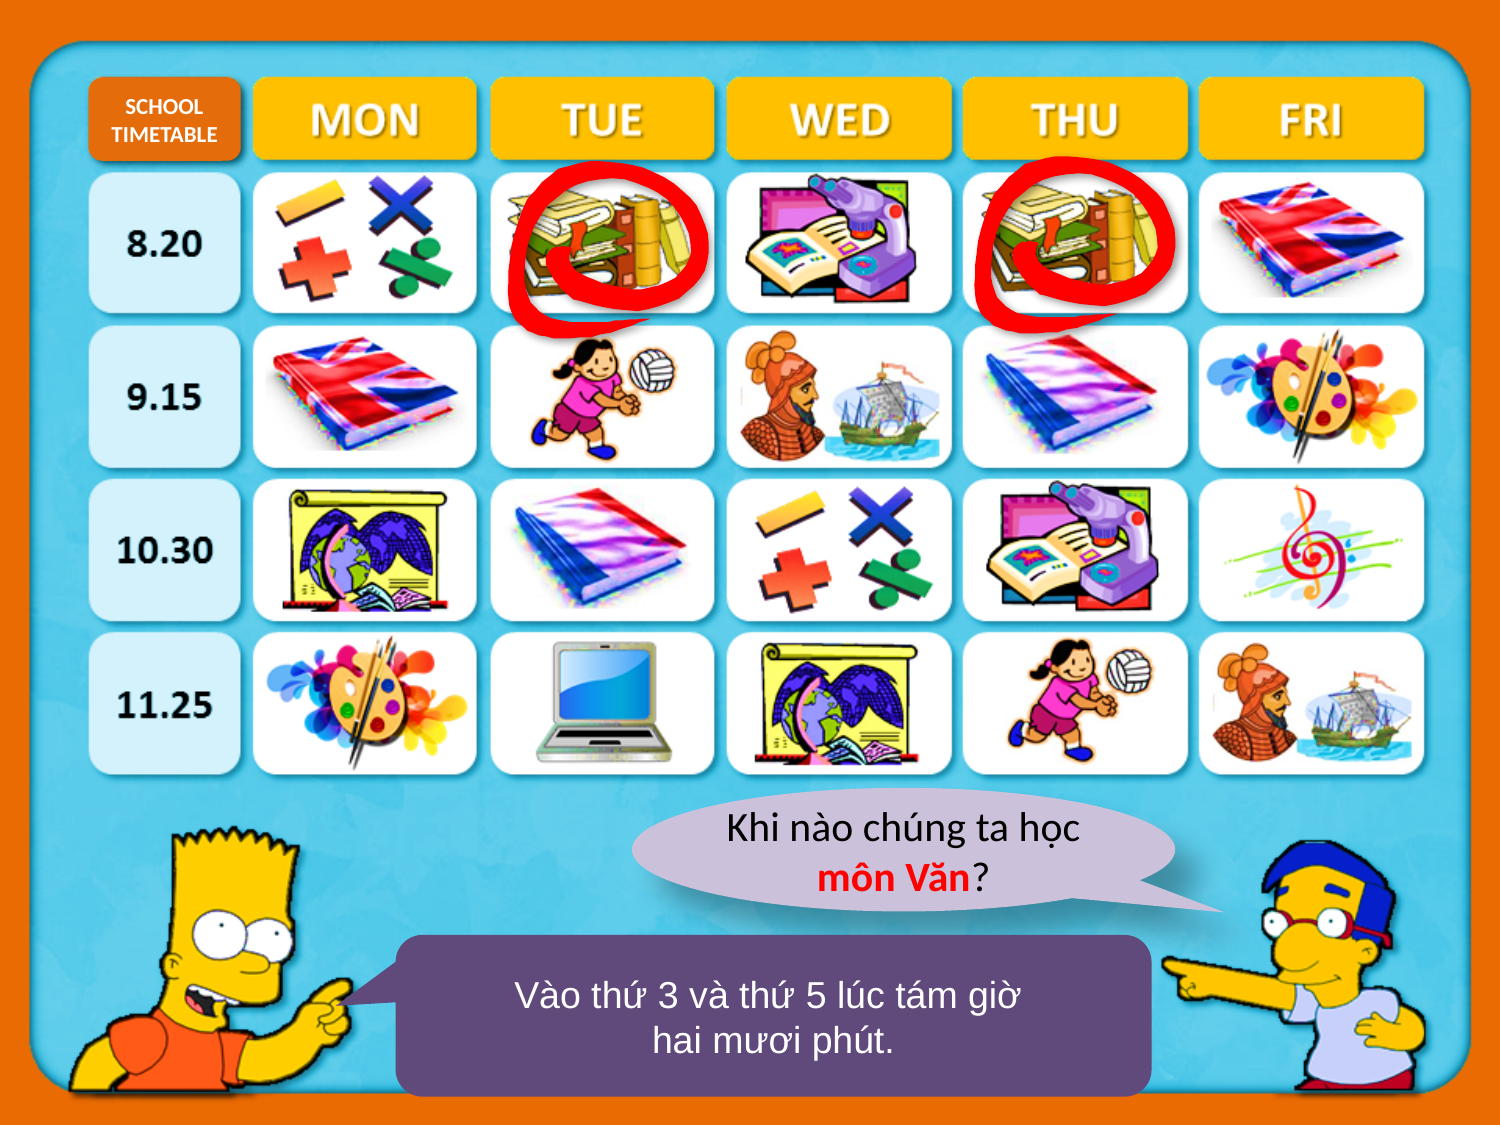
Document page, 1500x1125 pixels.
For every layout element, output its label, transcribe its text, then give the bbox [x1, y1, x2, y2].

picture [0, 0, 1500, 1125]
text_box [974, 156, 1176, 334]
text_box Vào thứ 3 và thứ 5 lúc tám giờ hai mươi phút. [333, 932, 1154, 1099]
text_box [507, 161, 709, 339]
text_box Khi nào chúng ta học môn Văn? [629, 785, 1227, 915]
text_box SCHOOL TIMETABLE [86, 76, 243, 163]
